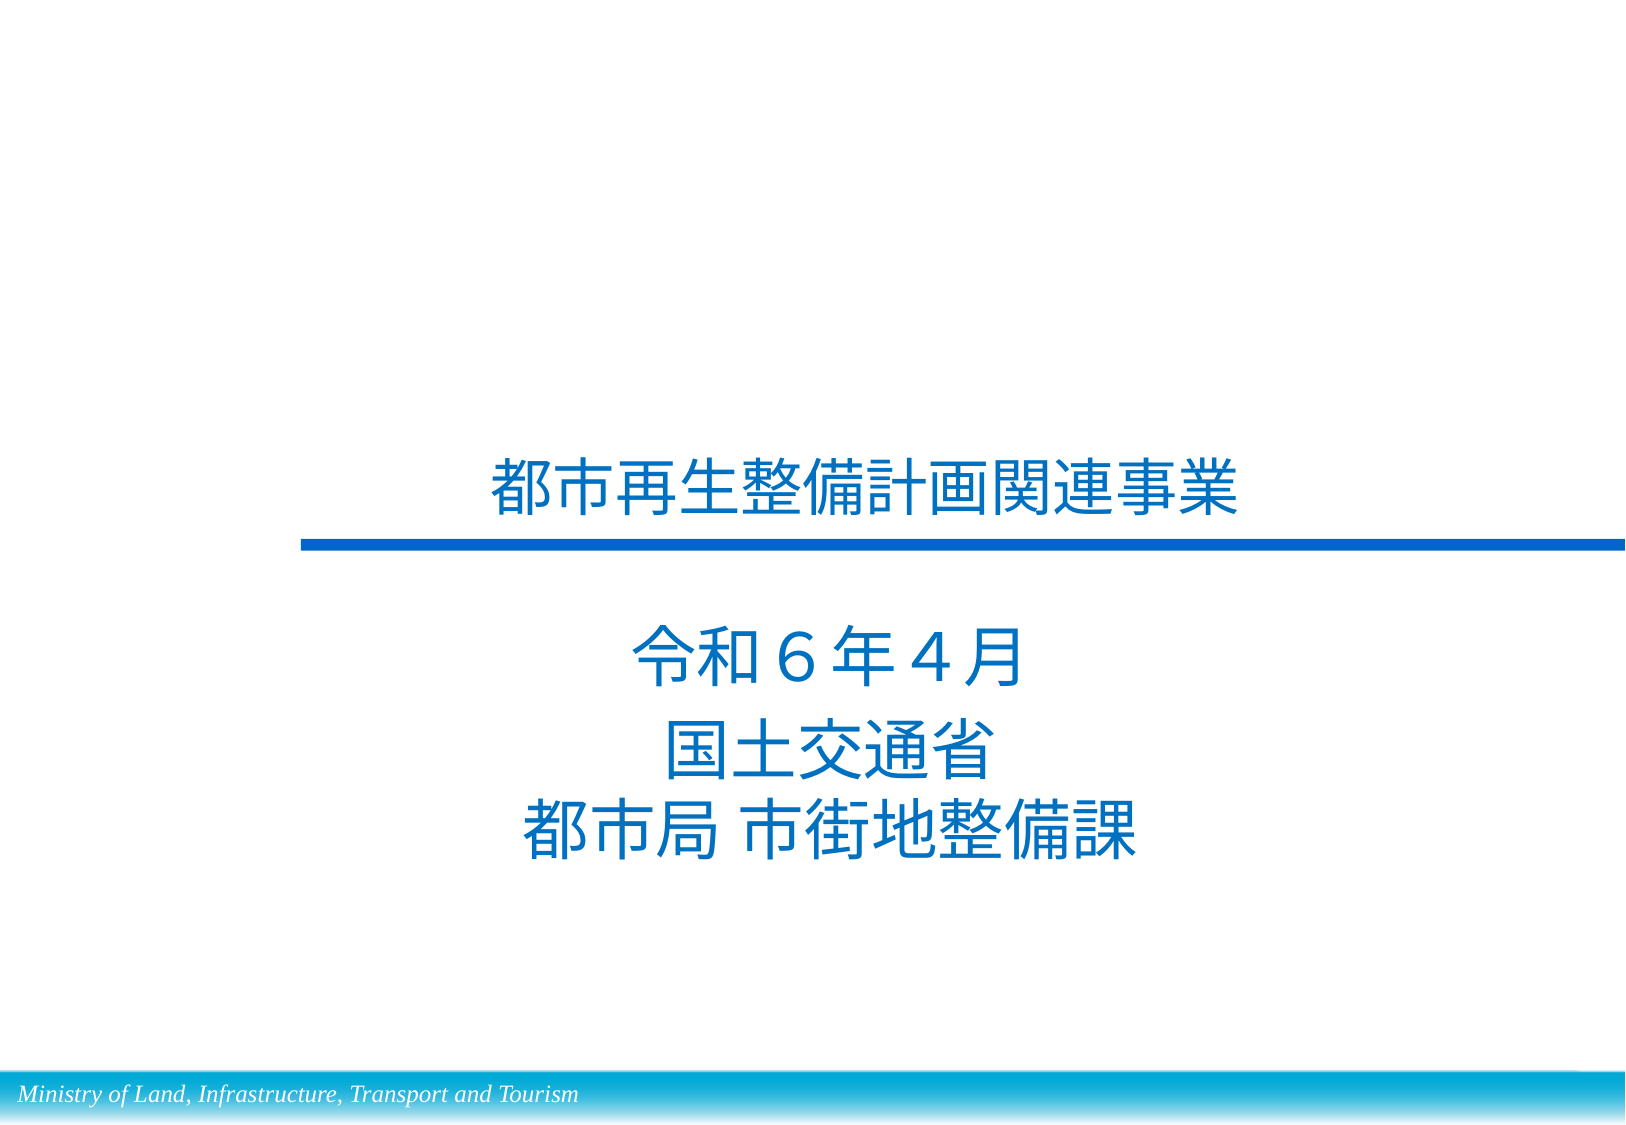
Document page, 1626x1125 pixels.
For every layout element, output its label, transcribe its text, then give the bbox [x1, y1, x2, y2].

text_box 令和６年４月 国土交通省 都市局 市街地整備課 [148, 574, 1512, 1024]
text_box 都市再生整備計画関連事業 [80, 397, 1625, 575]
picture [0, 1085, 1625, 1125]
